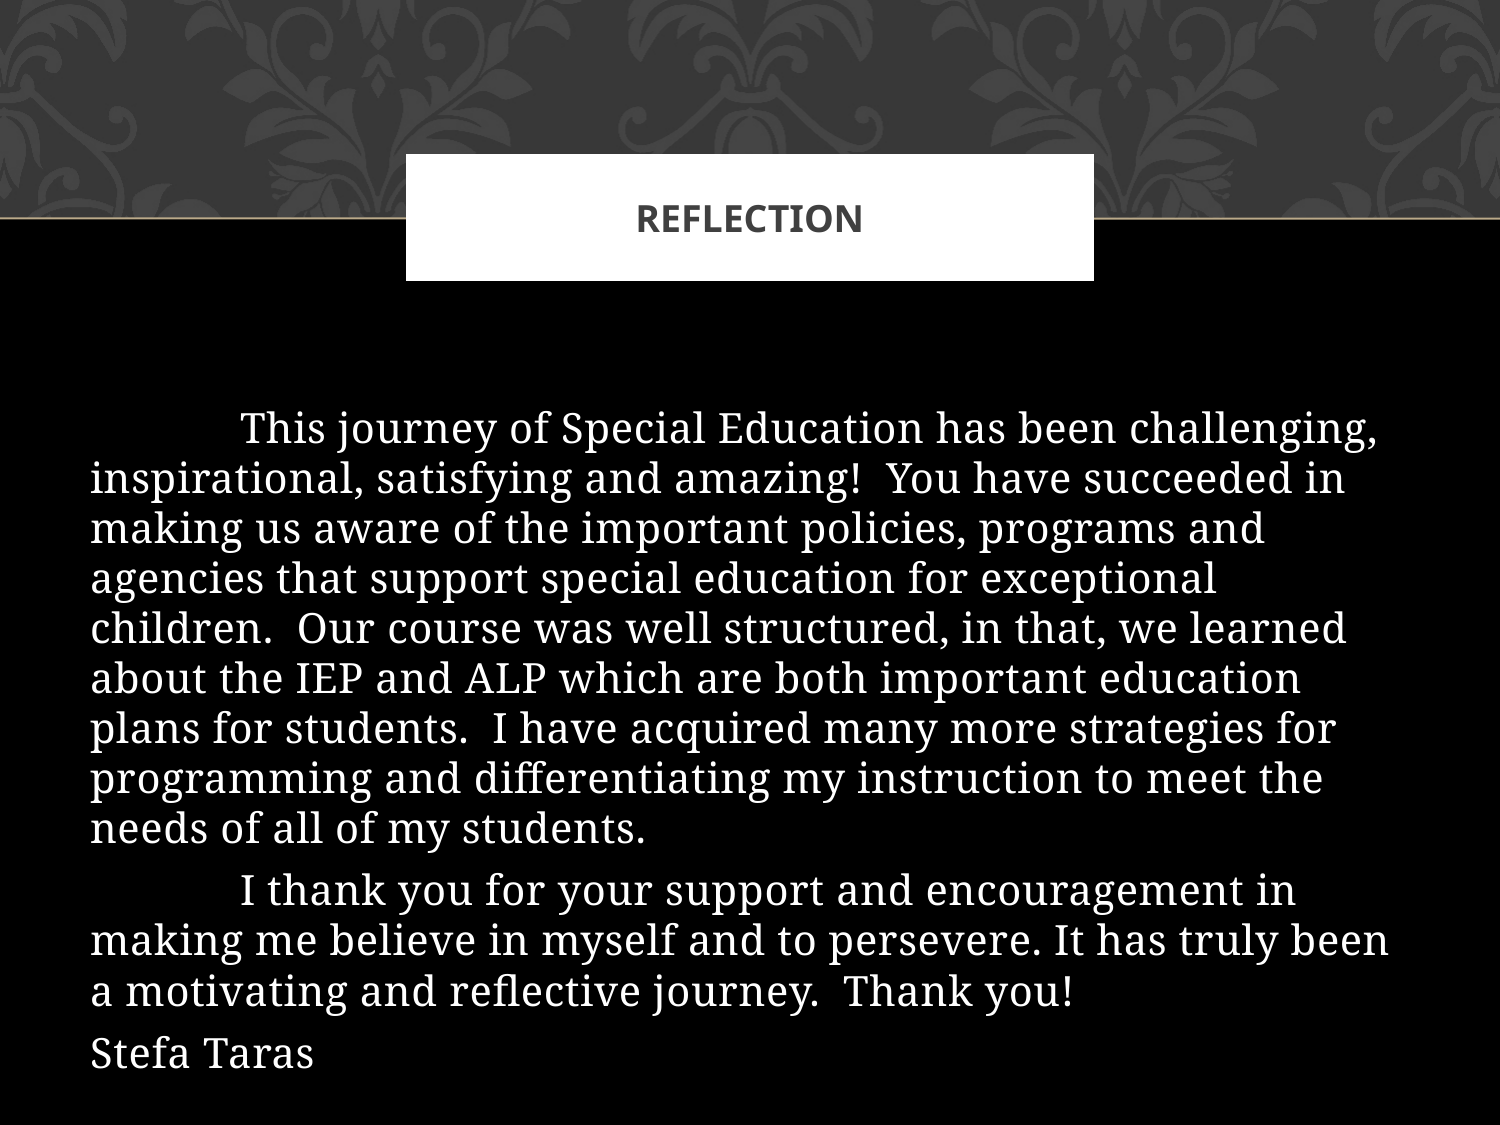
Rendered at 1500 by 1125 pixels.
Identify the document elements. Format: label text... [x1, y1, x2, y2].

list This journey of Special Education has been challenging, inspirational, satisfying and amazing! You have succeeded in making us aware of the important policies, programs and agencies that support special education for exceptional children. Our course was well structured, in that, we learned about the IEP and ALP which are both important education plans for students. I have acquired many more strategies for programming and differentiating my instruction to meet the needs of all of my students. I thank you for your support and encouragement in making me believe in myself and to persevere. It has truly been a motivating and reflective journey. Thank you! Stefa Taras [75, 331, 1425, 1000]
title Reflection [406, 154, 1094, 281]
